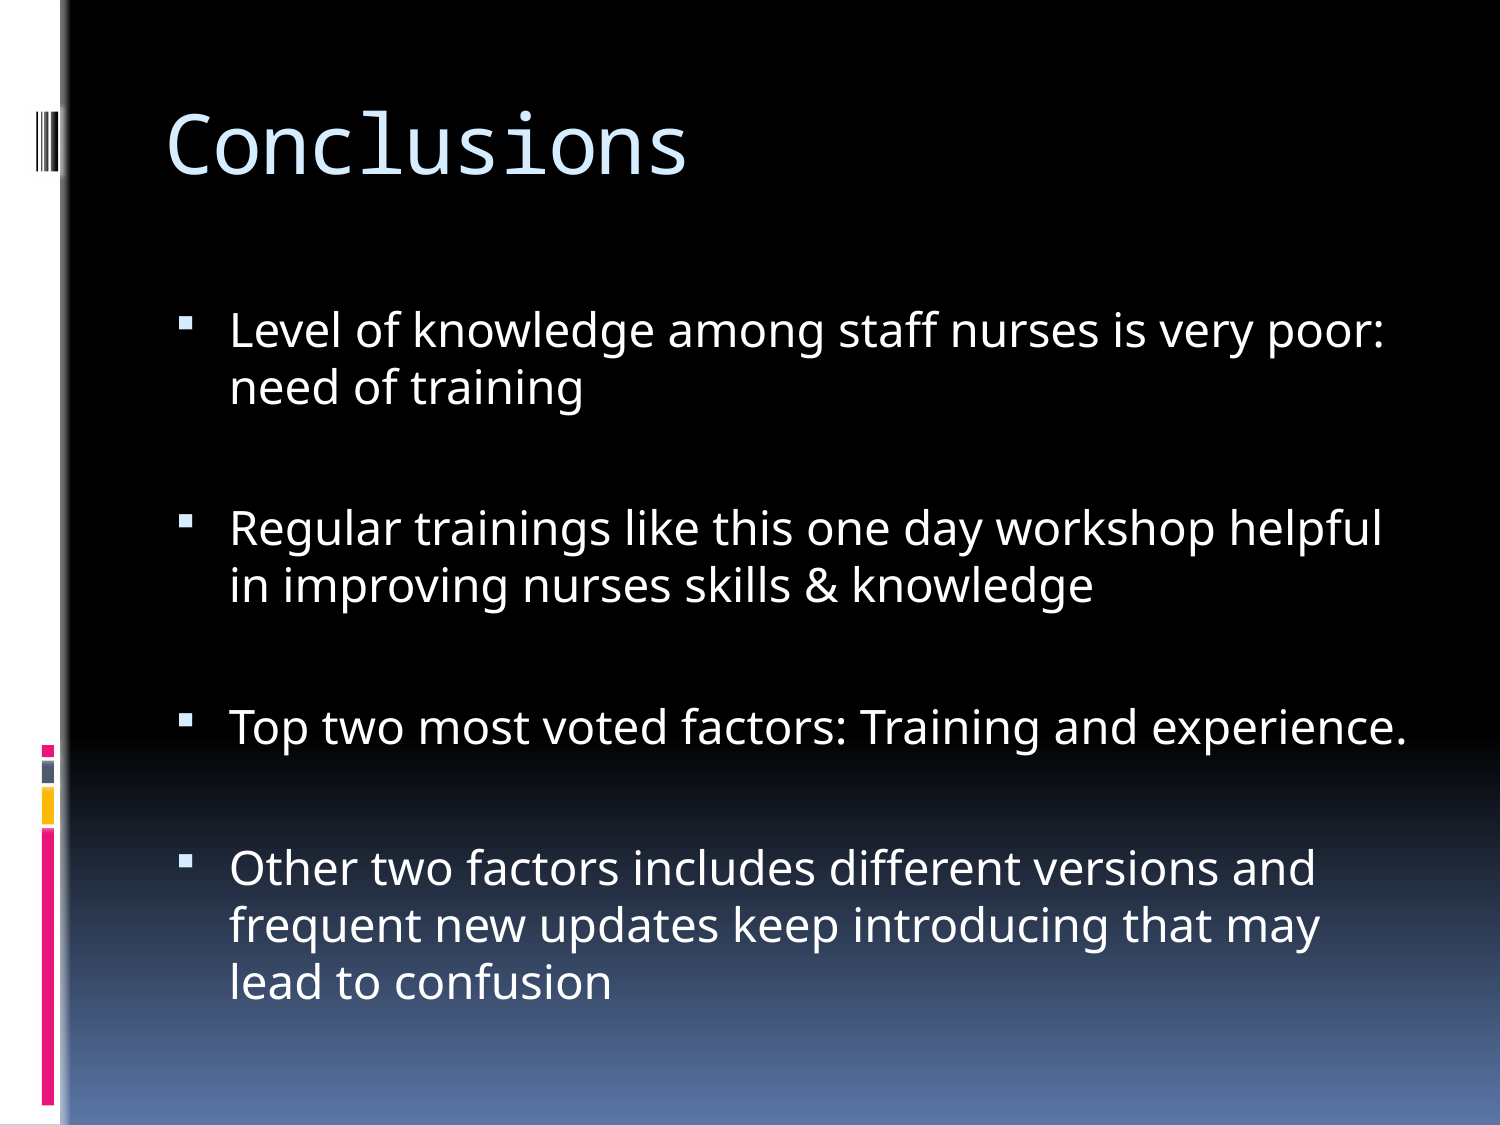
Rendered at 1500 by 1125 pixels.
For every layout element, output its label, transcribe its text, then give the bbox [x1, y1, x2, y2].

list Level of knowledge among staff nurses is very poor: need of training Regular trainings like this one day workshop helpful in improving nurses skills & knowledge Top two most voted factors: Training and experience. Other two factors includes different versions and frequent new updates keep introducing that may lead to confusion [150, 292, 1425, 1043]
title Conclusions [150, 83, 1425, 234]
